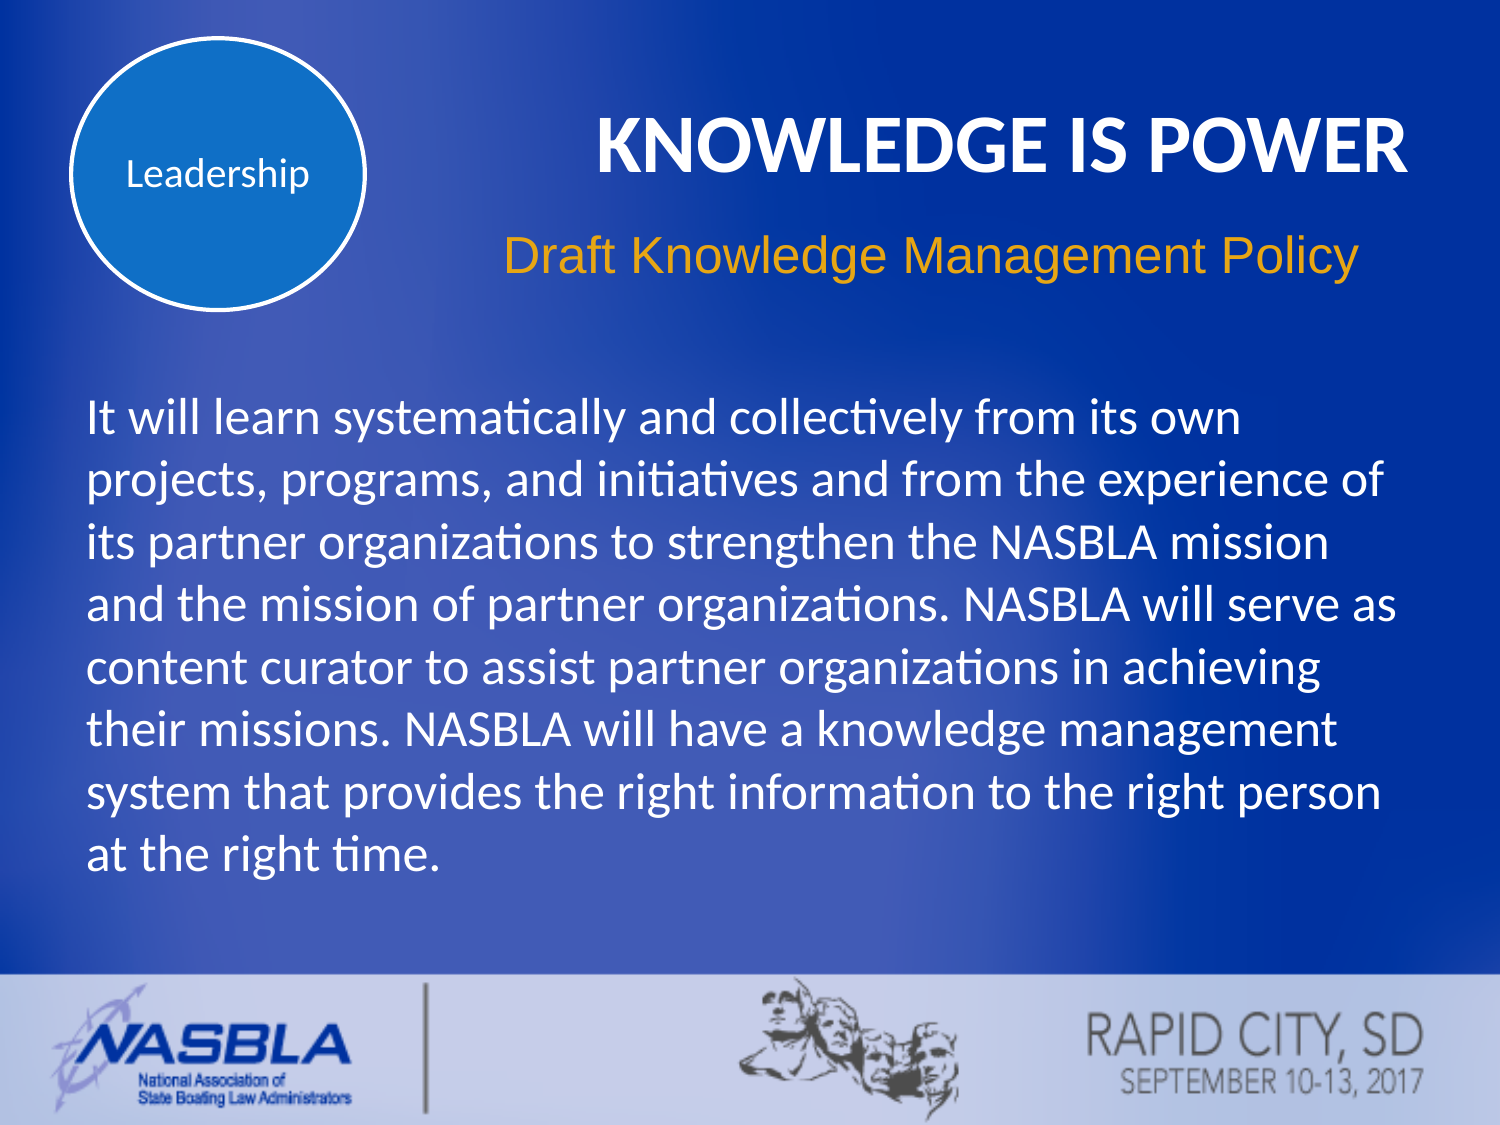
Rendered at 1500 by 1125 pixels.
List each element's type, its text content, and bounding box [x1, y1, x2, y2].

picture [0, 0, 1500, 1125]
list It will learn systematically and collectively from its own projects, programs, and initiatives and from the experience of its partner organizations to strengthen the NASBLA mission and the mission of partner organizations. NASBLA will serve as content curator to assist partner organizations in achieving their missions. NASBLA will have a knowledge management system that provides the right information to the right person at the right time. [71, 375, 1425, 950]
subtitle Draft Knowledge Management Policy [462, 214, 1400, 327]
title Knowledge is power [387, 45, 1425, 233]
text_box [70, 37, 366, 311]
